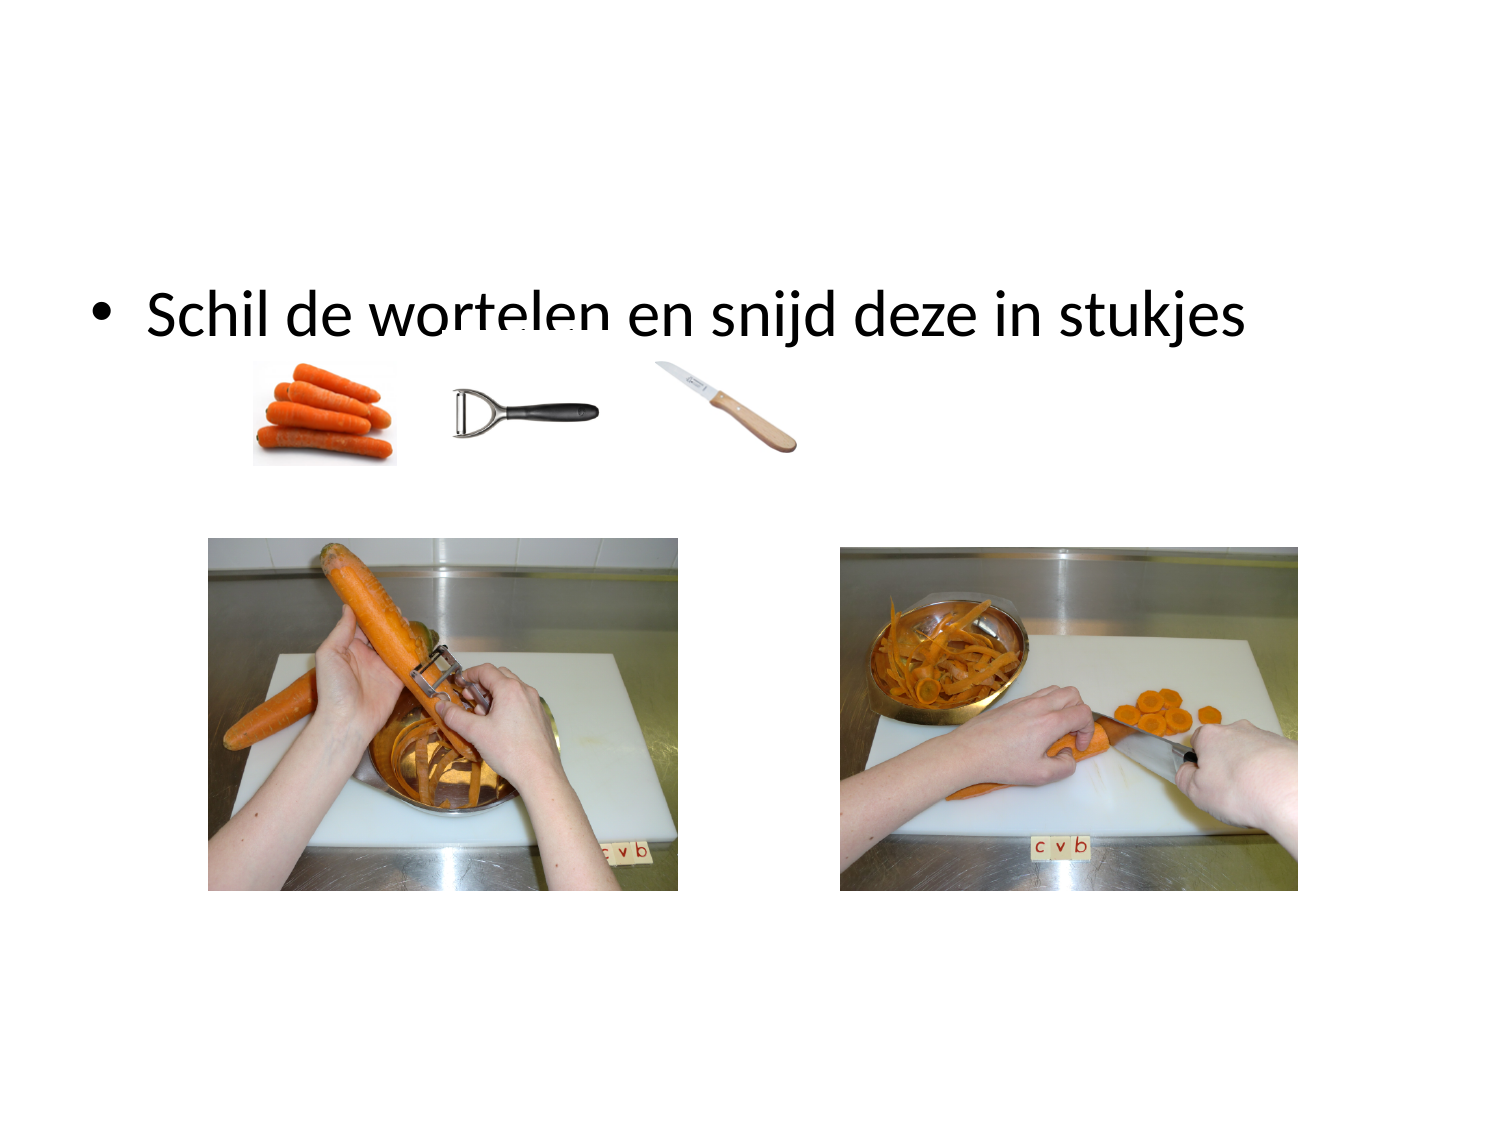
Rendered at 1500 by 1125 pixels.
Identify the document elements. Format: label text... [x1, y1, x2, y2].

picture [840, 547, 1298, 891]
list Schil de wortelen en snijd deze in stukjes [75, 262, 1425, 1005]
picture [442, 330, 610, 497]
picture [208, 538, 678, 891]
picture [655, 361, 797, 453]
picture [253, 361, 398, 466]
